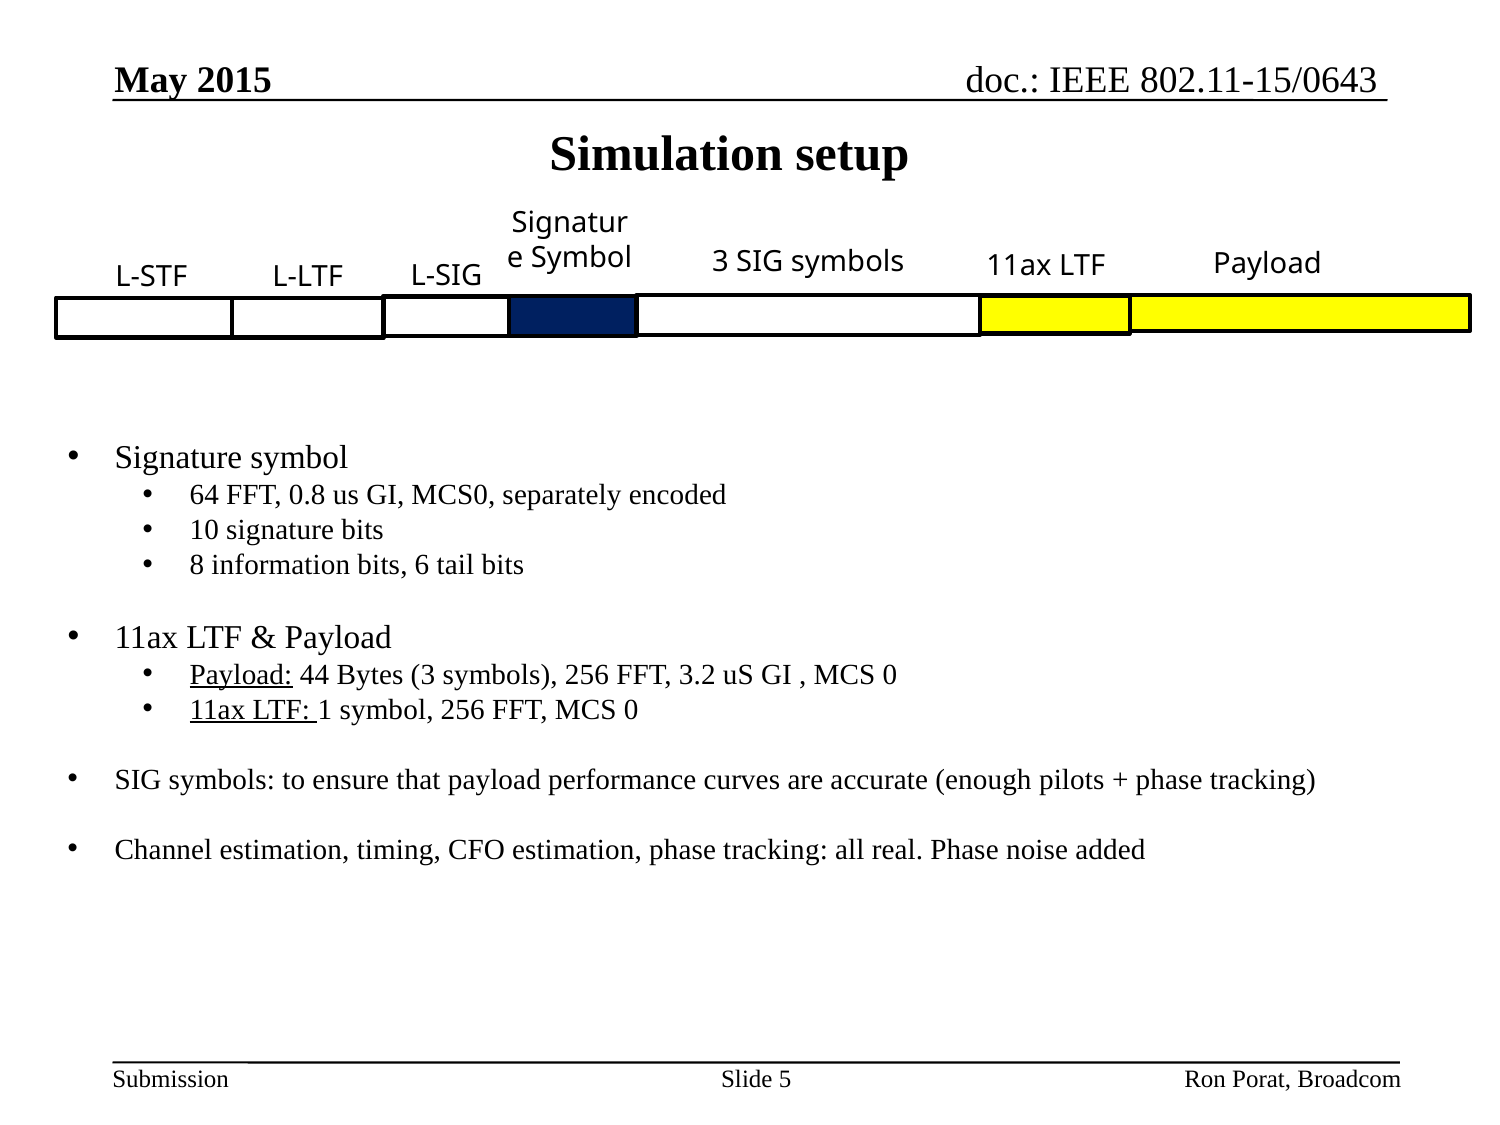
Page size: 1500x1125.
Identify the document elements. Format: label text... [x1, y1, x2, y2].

footer Ron Porat, Broadcom [1181, 1061, 1402, 1093]
list [37, 249, 1476, 1051]
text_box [55, 234, 1471, 338]
text_box Signature Symbol [490, 195, 649, 233]
text_box Simulation setup [67, 99, 1392, 200]
text_box Signature symbol 64 FFT, 0.8 us GI, MCS0, separately encoded 10 signature bits 8 information bits, 6 tail bits 11ax LTF & Payload Payload: 44 Bytes (3 symbols), 256 FFT, 3.2 uS GI , MCS 0 11ax LTF: 1 symbol, 256 FFT, MCS 0 SIG symbols: to ensure that payload performance curves are accurate (enough pilots + phase tracking) Channel estimation, timing, CFO estimation, phase tracking: all real. Phase noise added [53, 428, 1500, 978]
slide_number Slide 5 [712, 1061, 800, 1093]
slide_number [114, 54, 274, 99]
